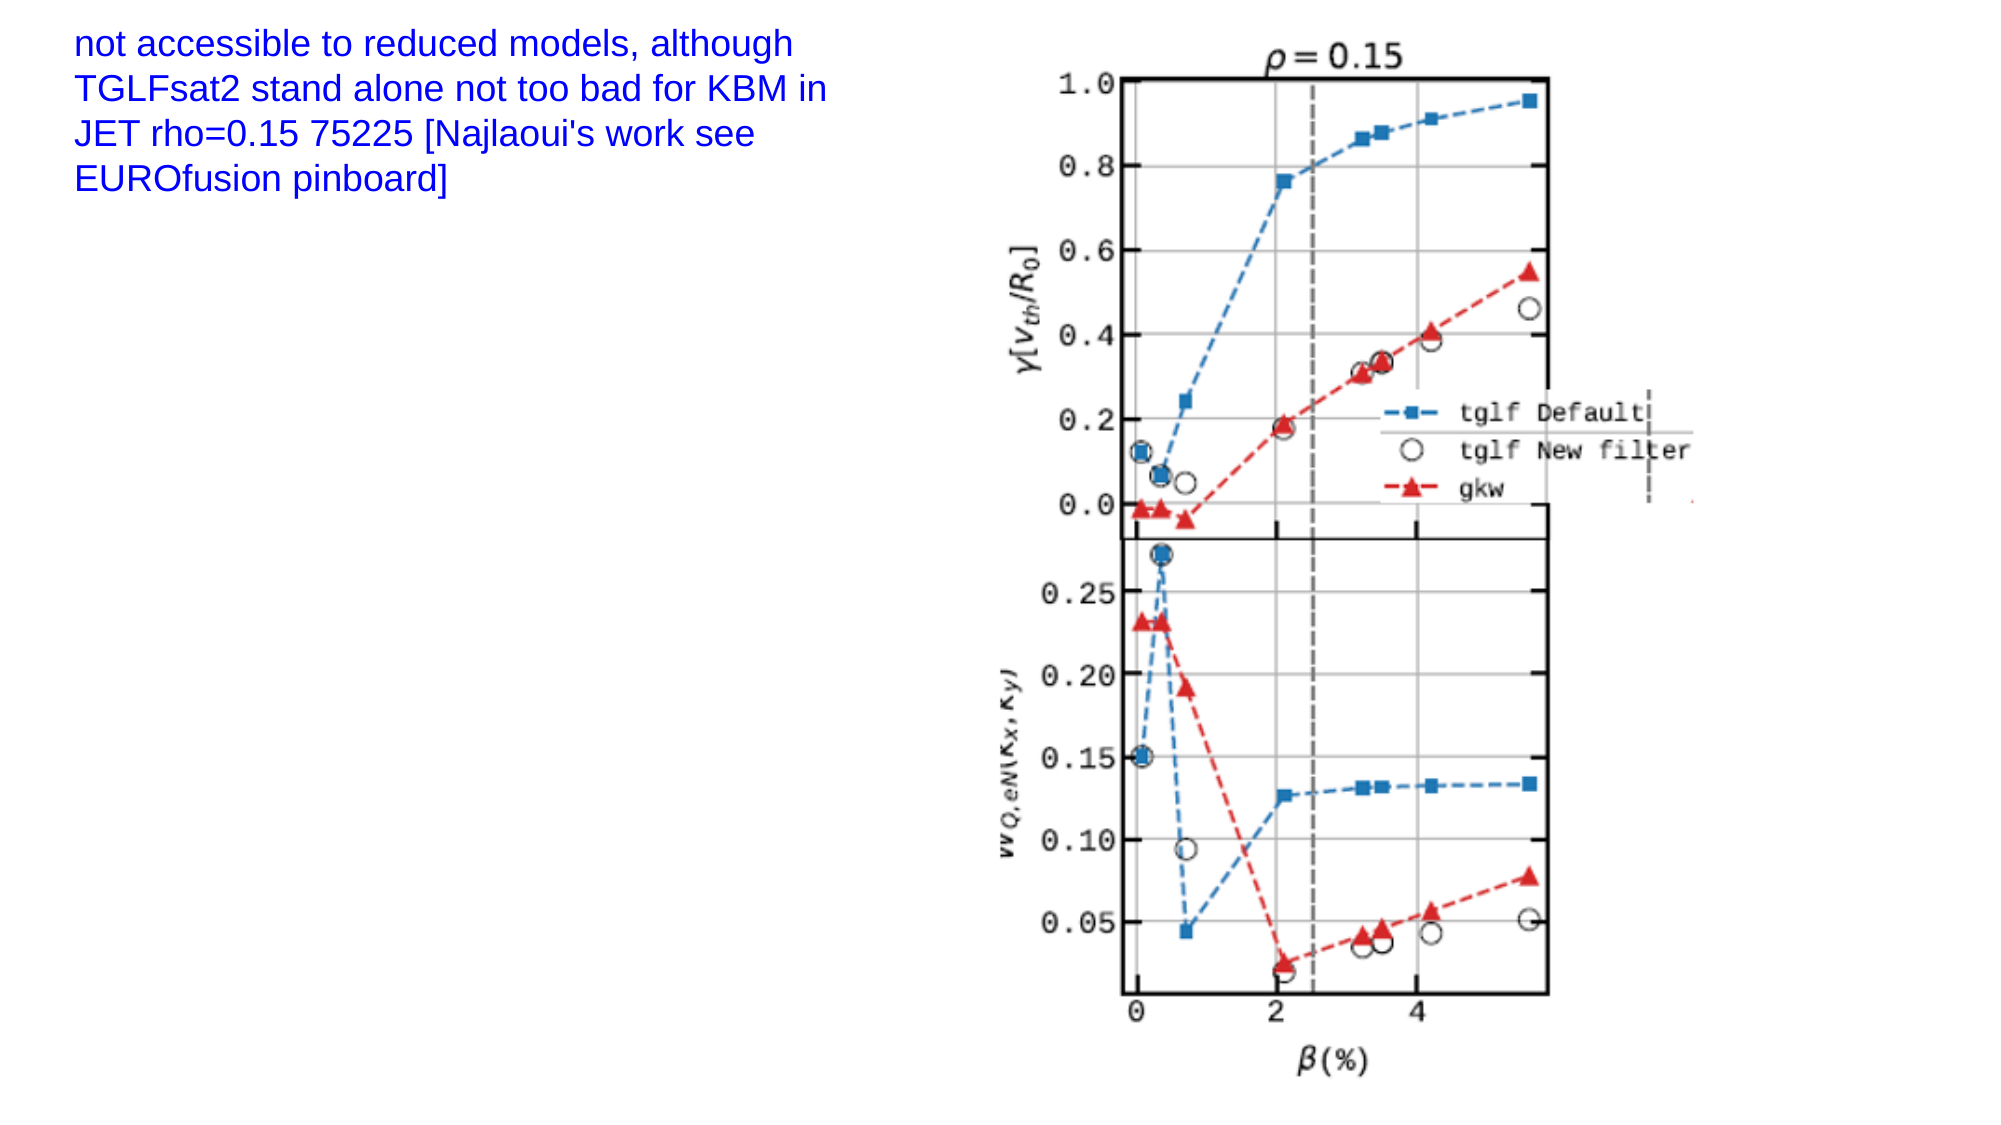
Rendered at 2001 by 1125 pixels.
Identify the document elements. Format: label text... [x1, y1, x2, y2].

text_box not accessible to reduced models, although TGLFsat2 stand alone not too bad for KBM in JET rho=0.15 75225 [Najlaoui's work see EUROfusion pinboard] [59, 11, 854, 321]
picture [930, 0, 1718, 1125]
